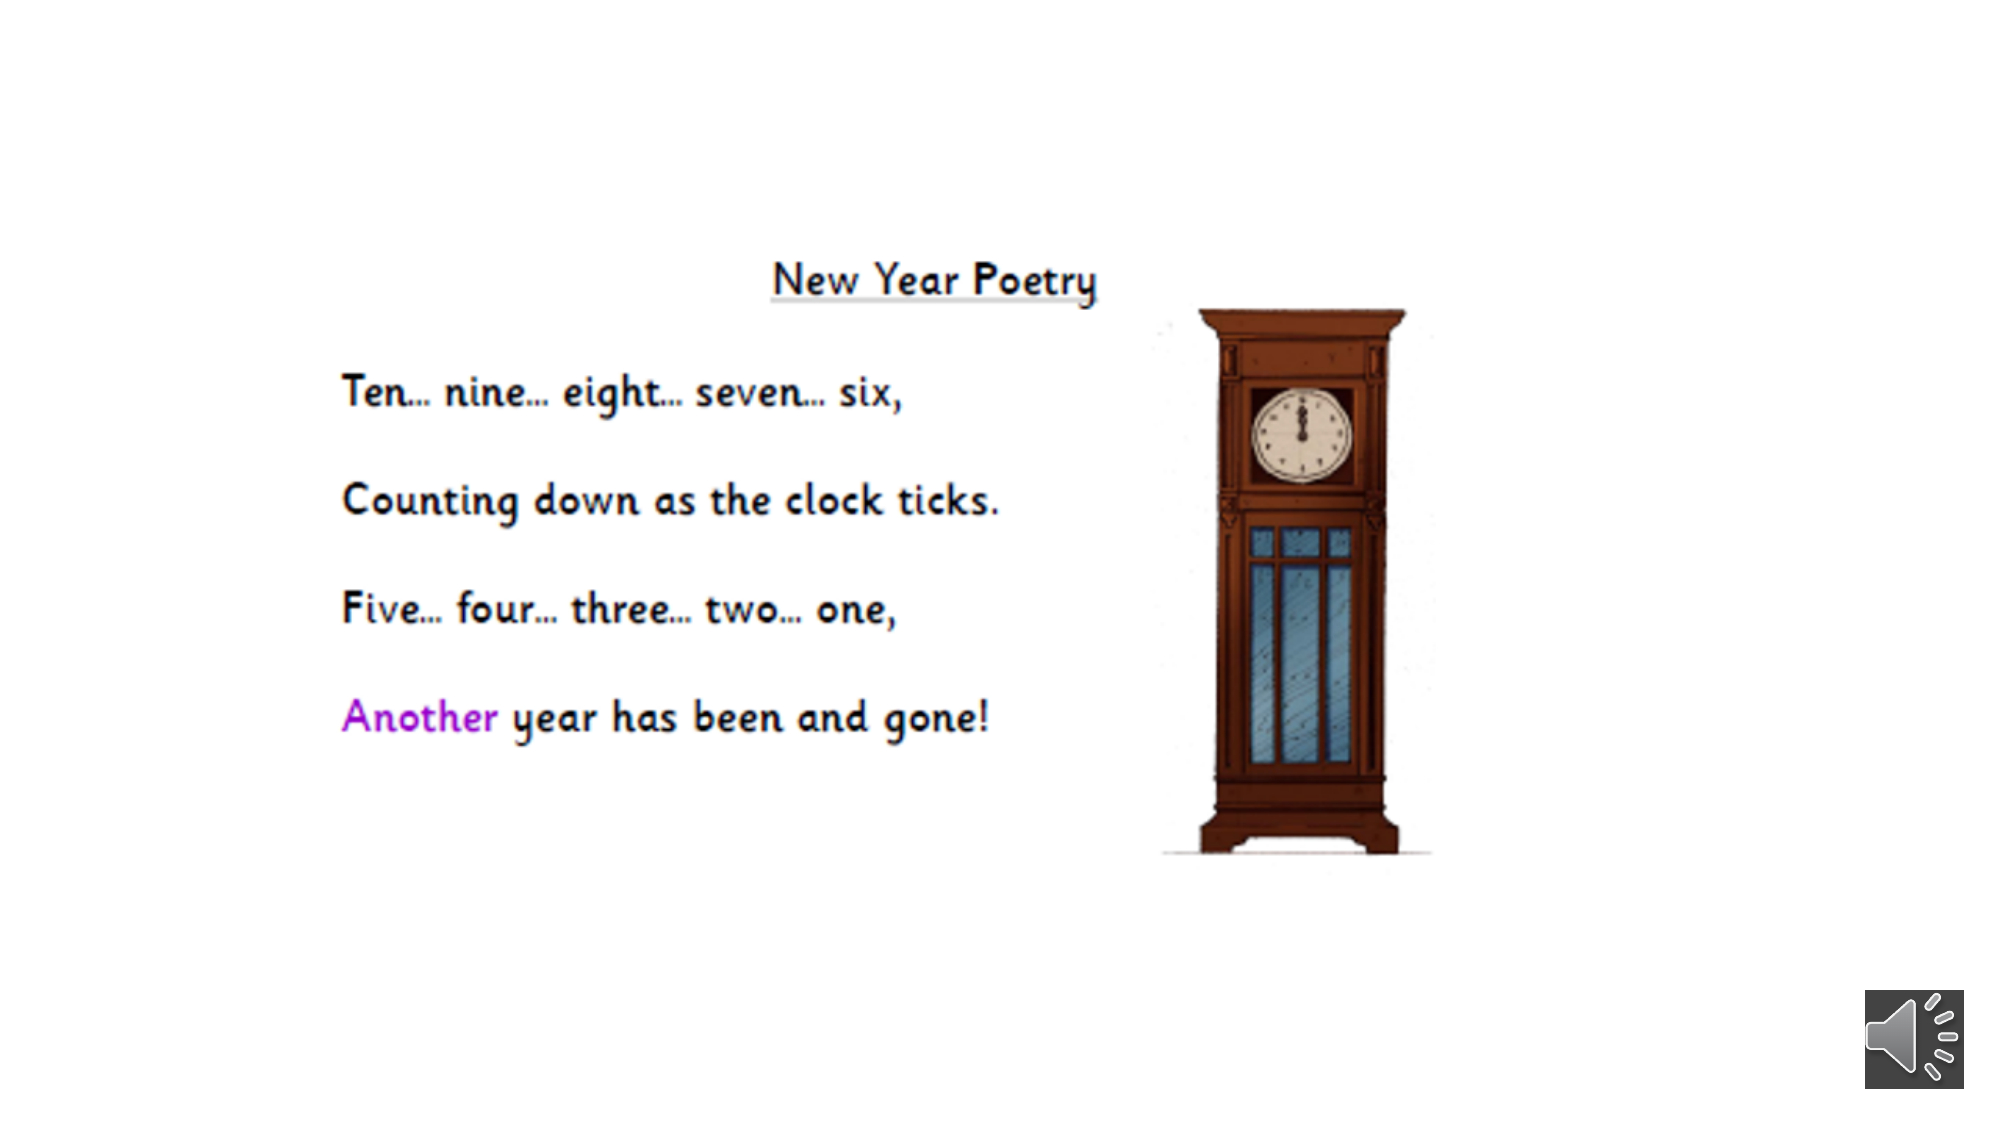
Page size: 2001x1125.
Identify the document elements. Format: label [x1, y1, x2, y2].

picture [1864, 989, 1965, 1090]
picture [330, 249, 1436, 876]
